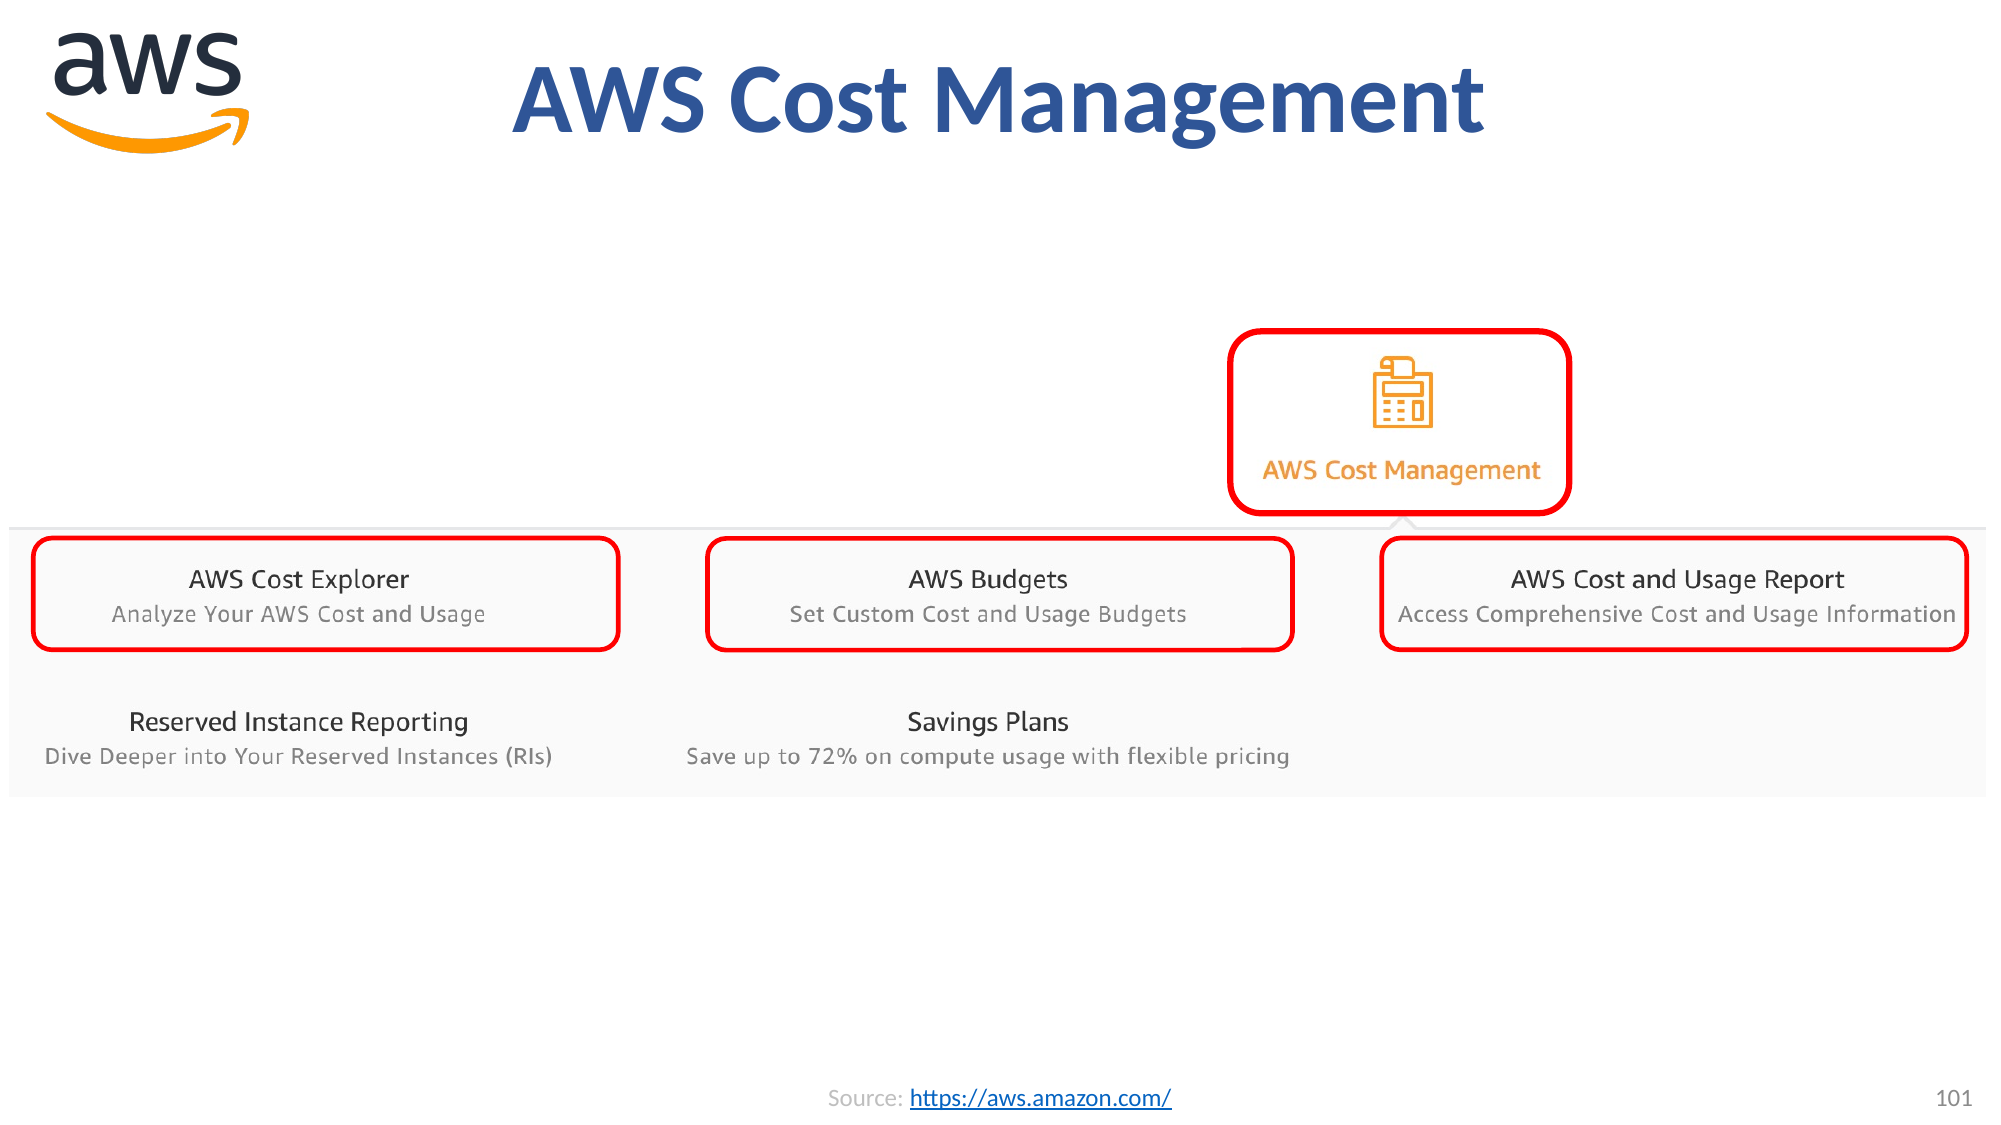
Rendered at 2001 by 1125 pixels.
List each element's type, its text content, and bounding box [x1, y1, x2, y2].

title AWS Cost Management [88, 0, 1912, 186]
slide_number 101 [1830, 1076, 1989, 1116]
text_box Source: https://aws.amazon.com/ [236, 1074, 1764, 1119]
picture [9, 333, 1986, 797]
picture [45, 32, 250, 154]
